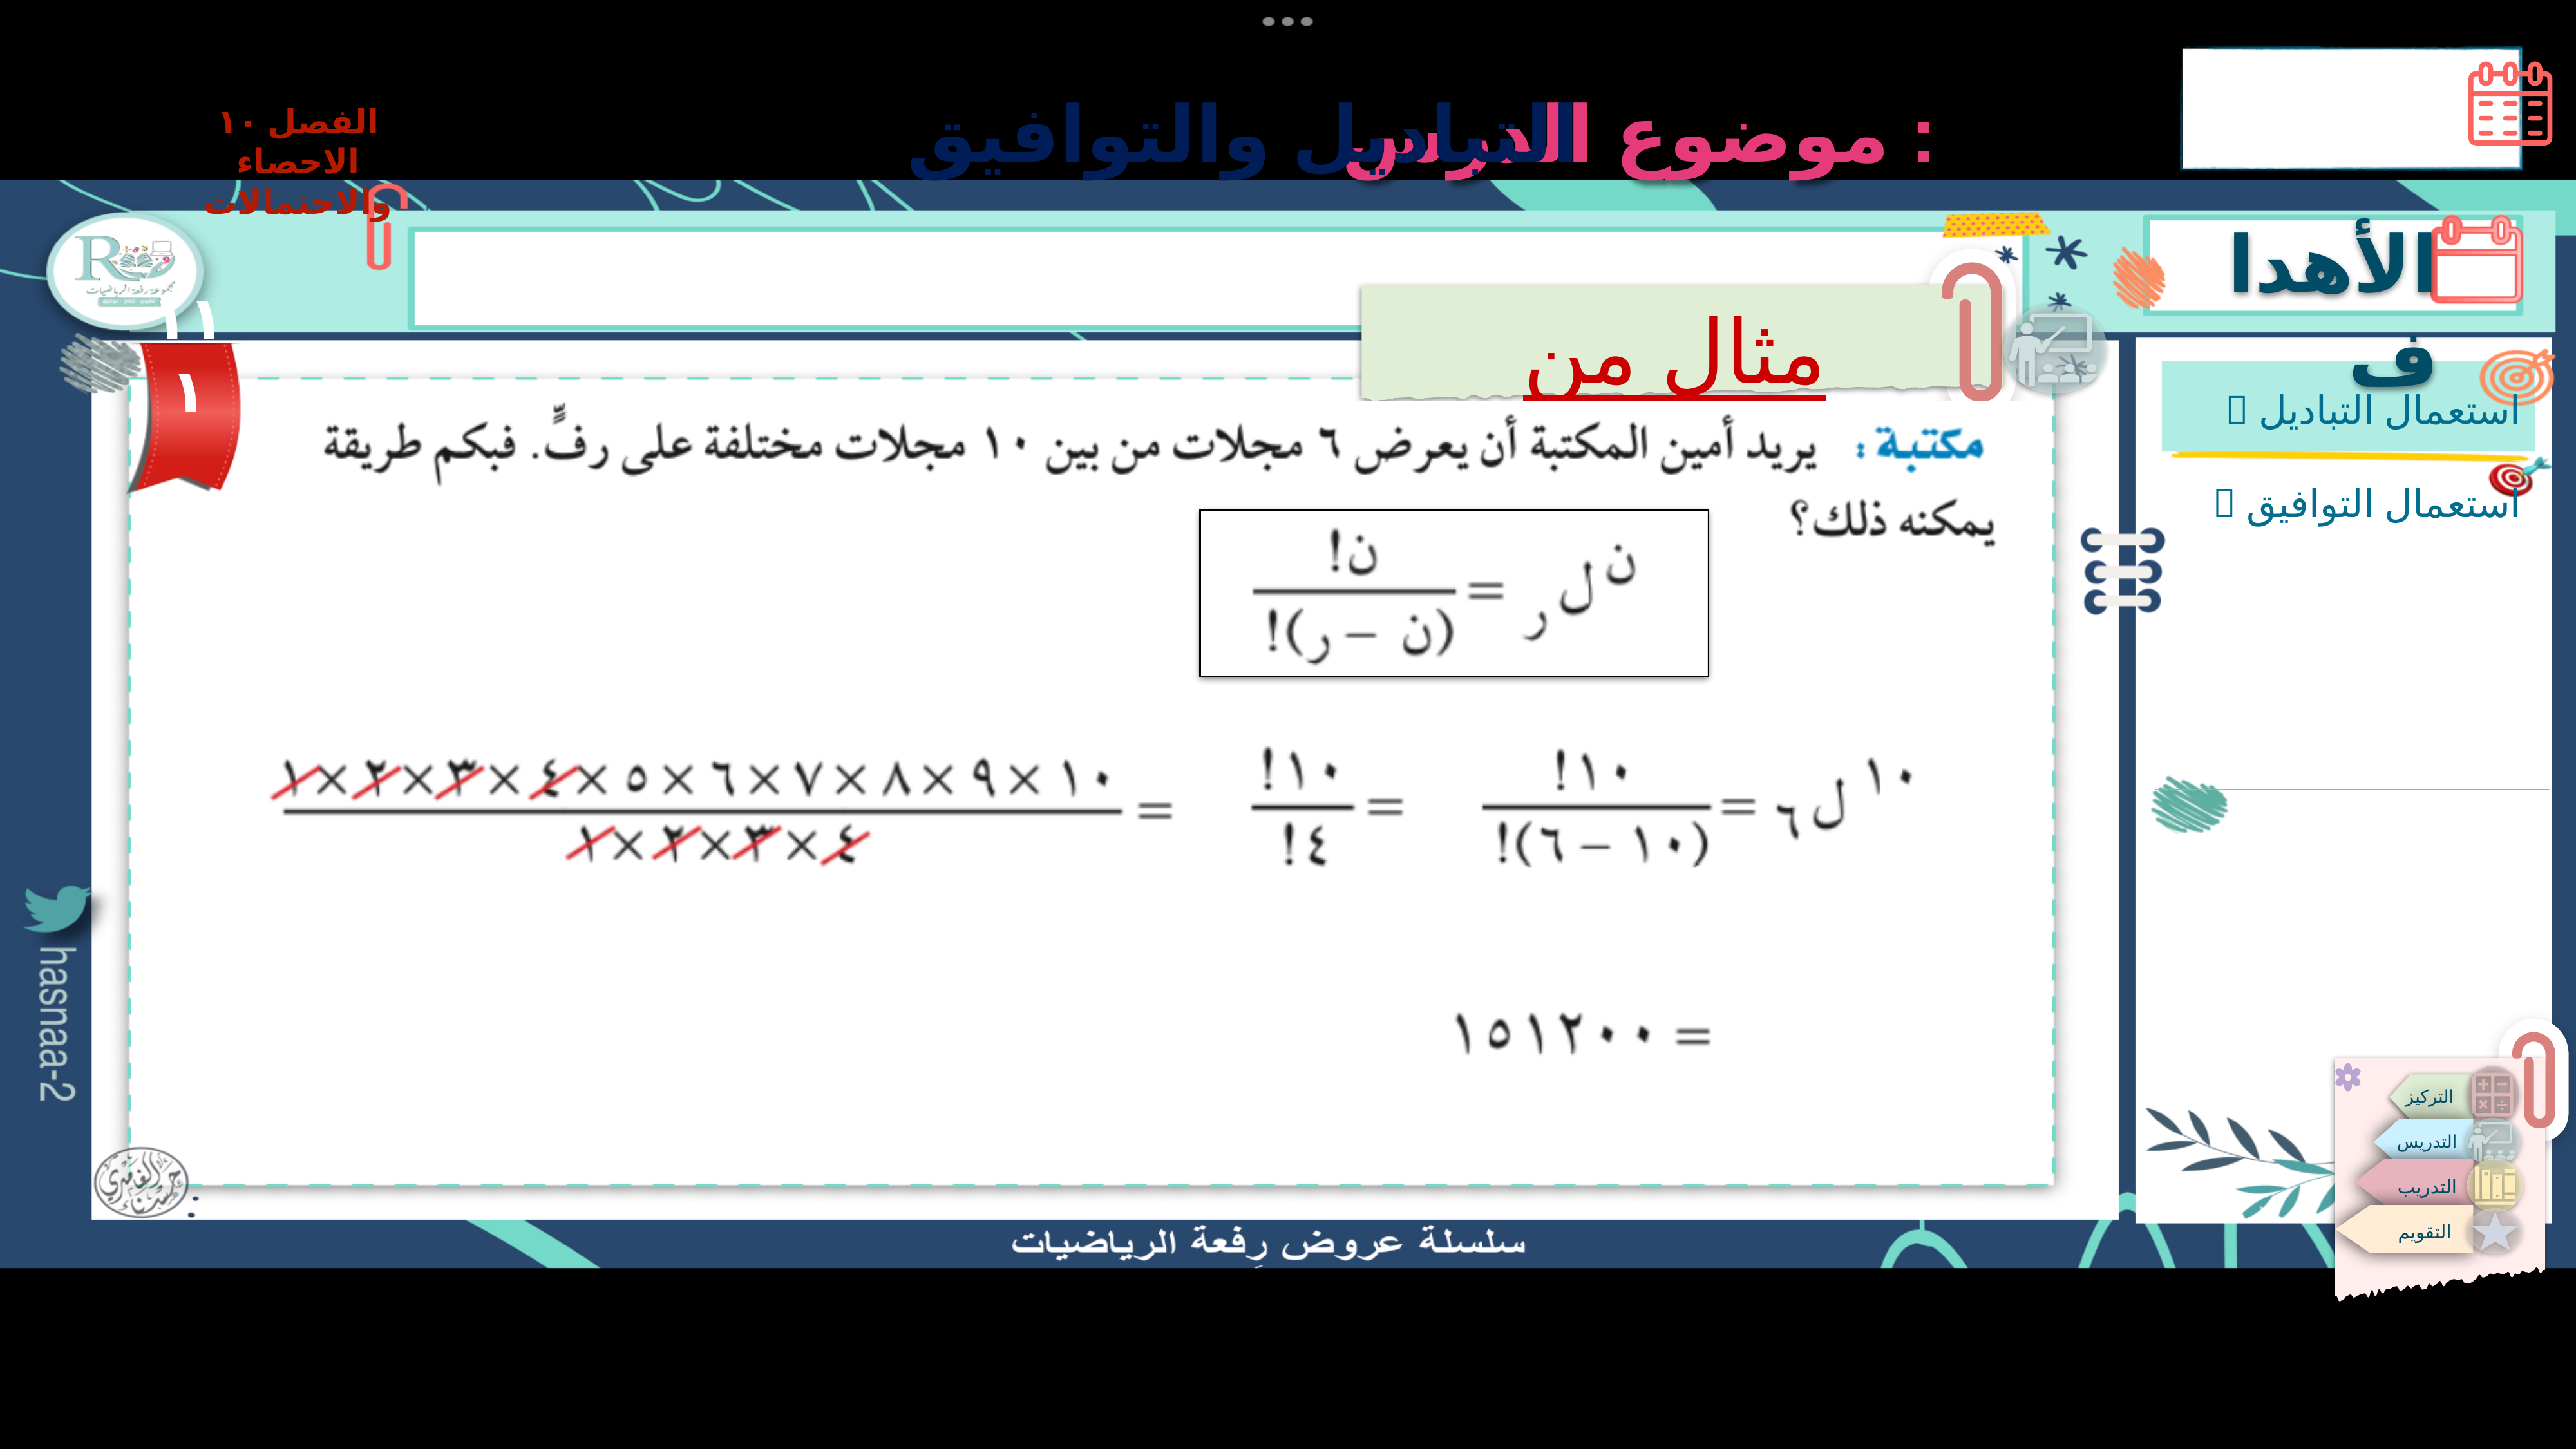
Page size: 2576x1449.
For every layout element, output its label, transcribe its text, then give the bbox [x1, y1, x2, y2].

picture [0, 0, 2576, 1449]
text_box ١١١ [136, 207, 242, 425]
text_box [1361, 265, 2108, 414]
